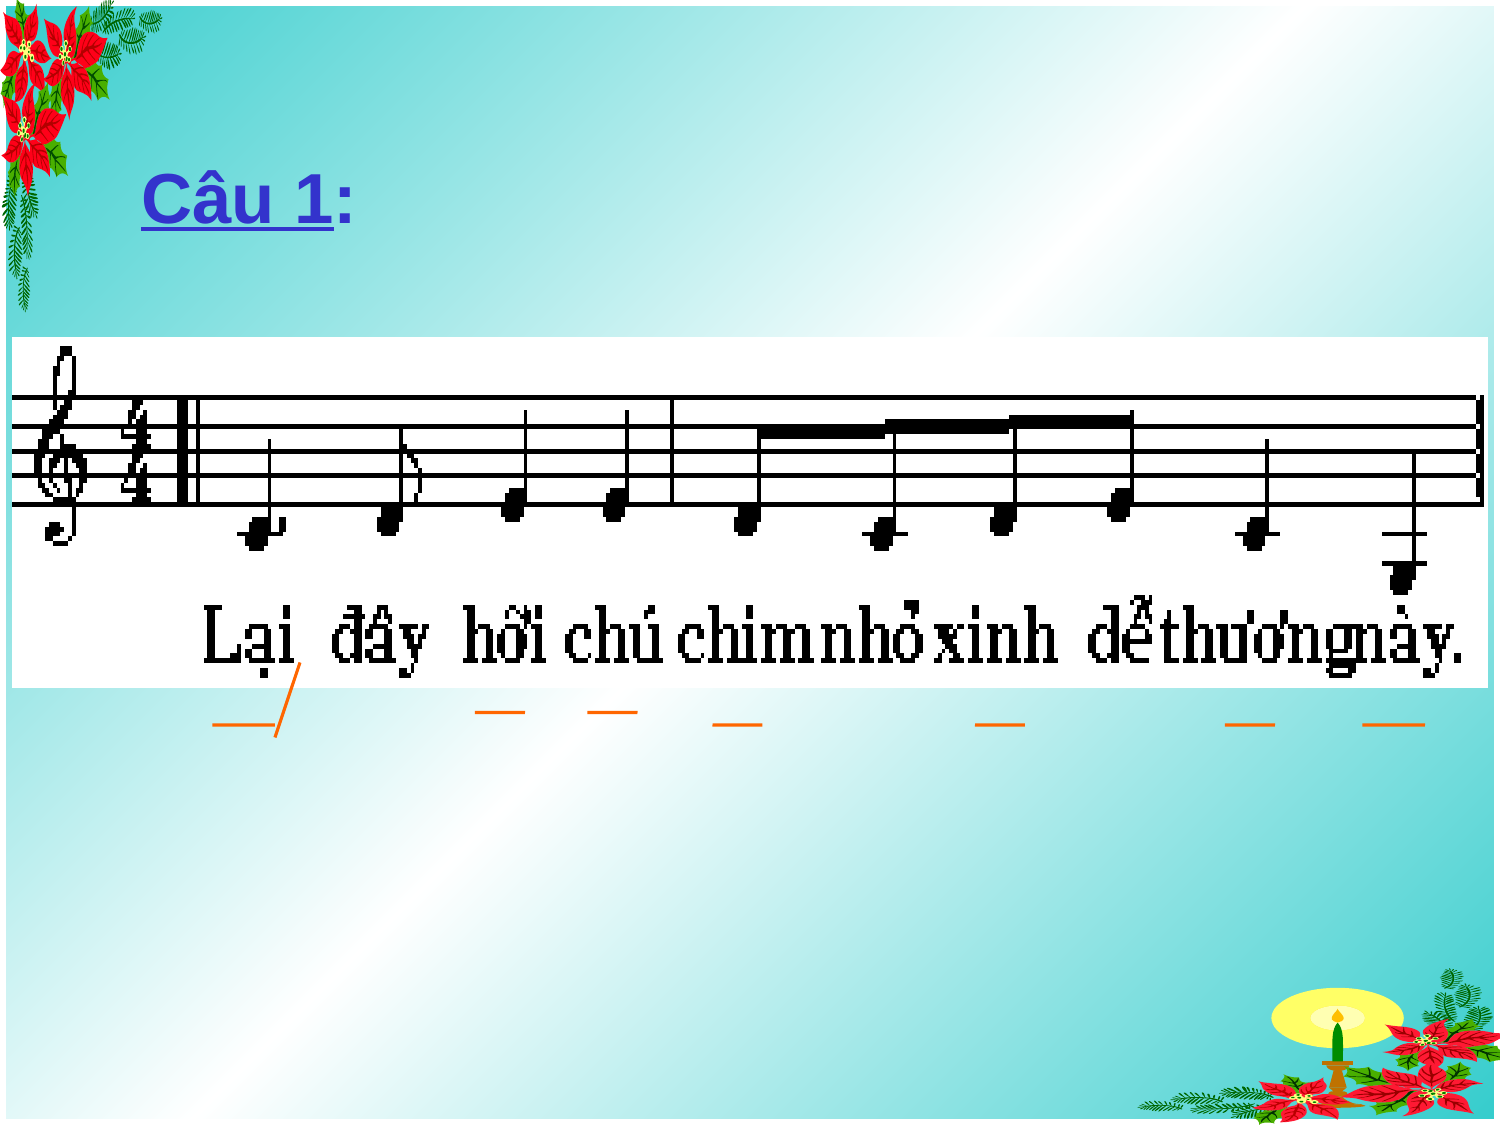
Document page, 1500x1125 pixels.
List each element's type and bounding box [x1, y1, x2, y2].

text_box [1137, 967, 1500, 1125]
text_box [0, 0, 1500, 1125]
text_box [0, 0, 163, 313]
picture [12, 337, 1488, 688]
